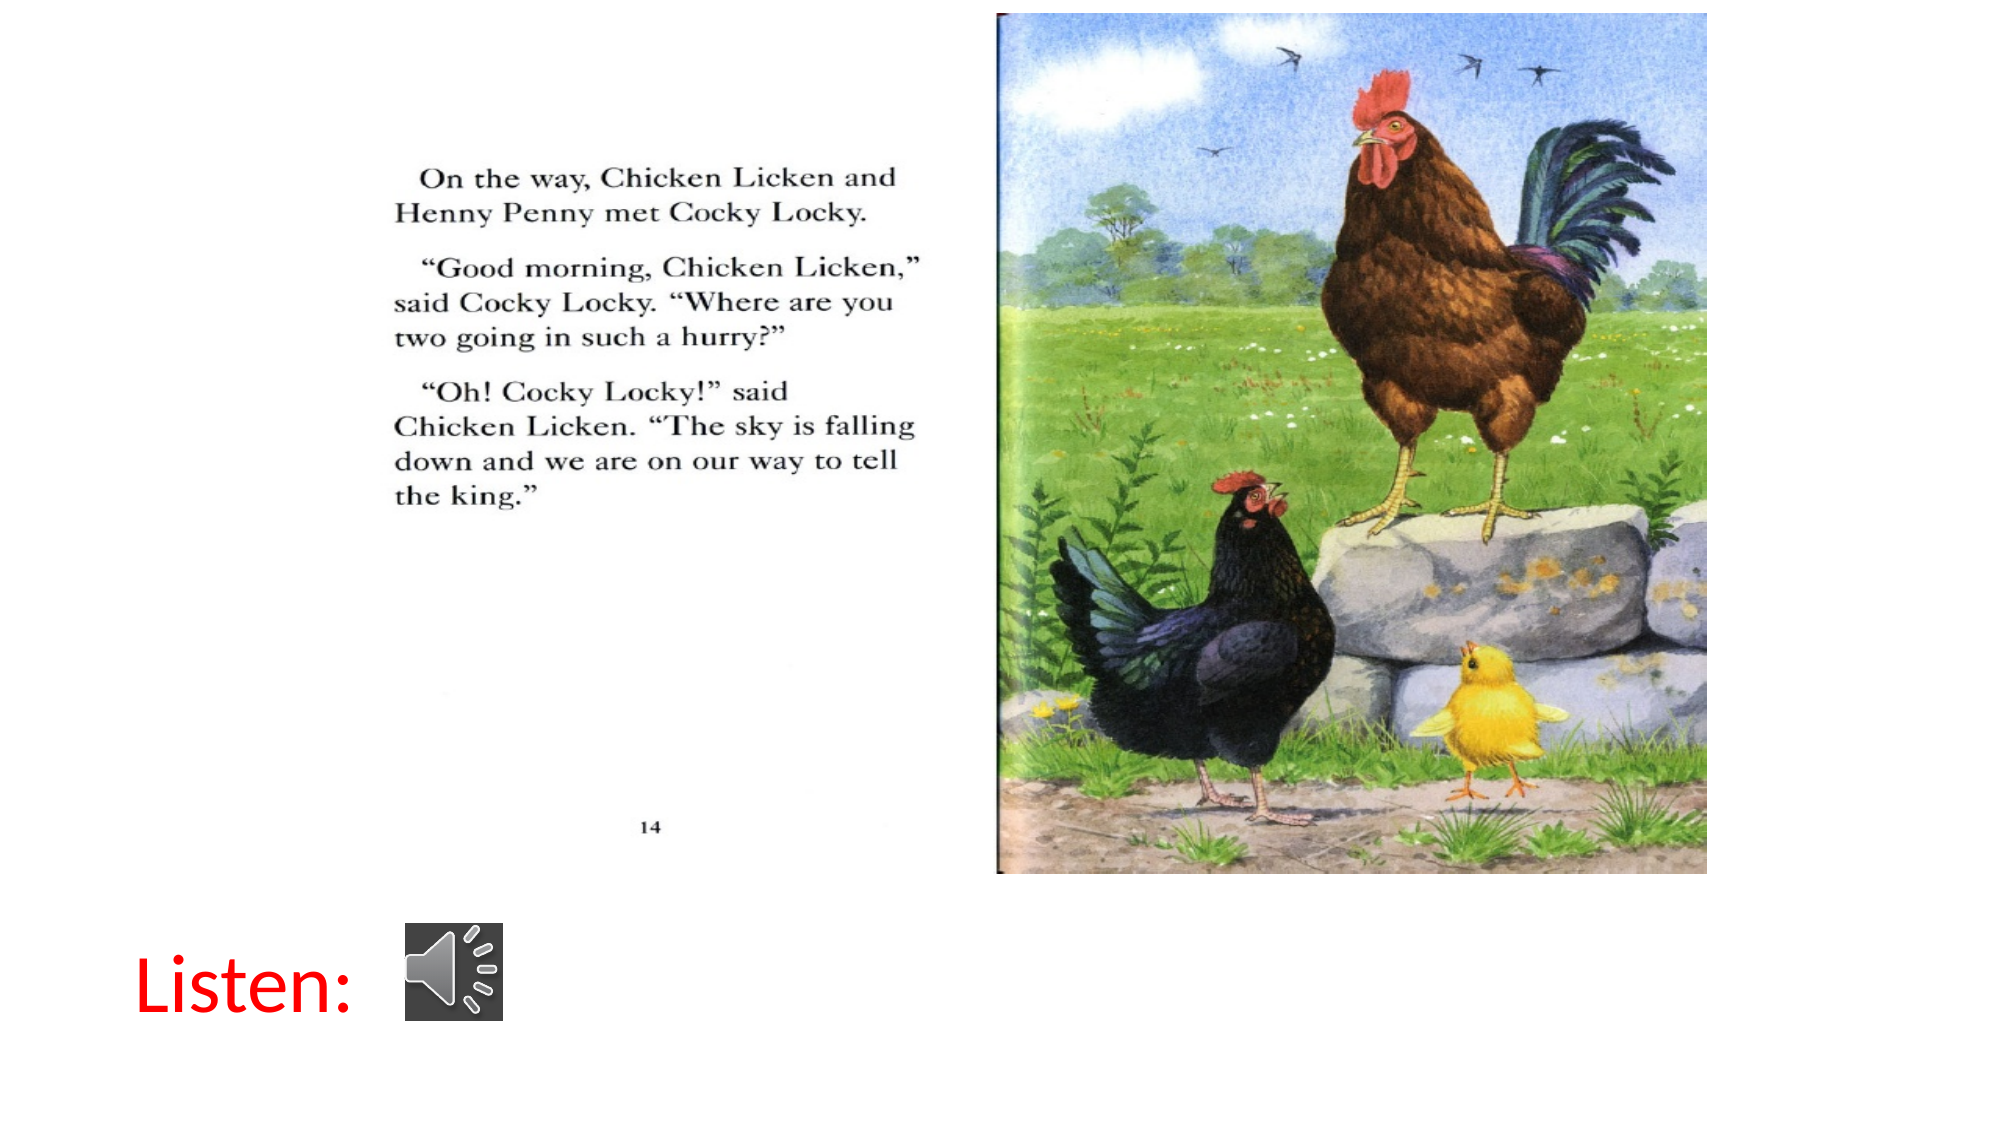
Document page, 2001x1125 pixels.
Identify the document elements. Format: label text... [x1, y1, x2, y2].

picture [293, 13, 1707, 875]
text_box Listen: [119, 922, 370, 1037]
picture [403, 922, 504, 1023]
